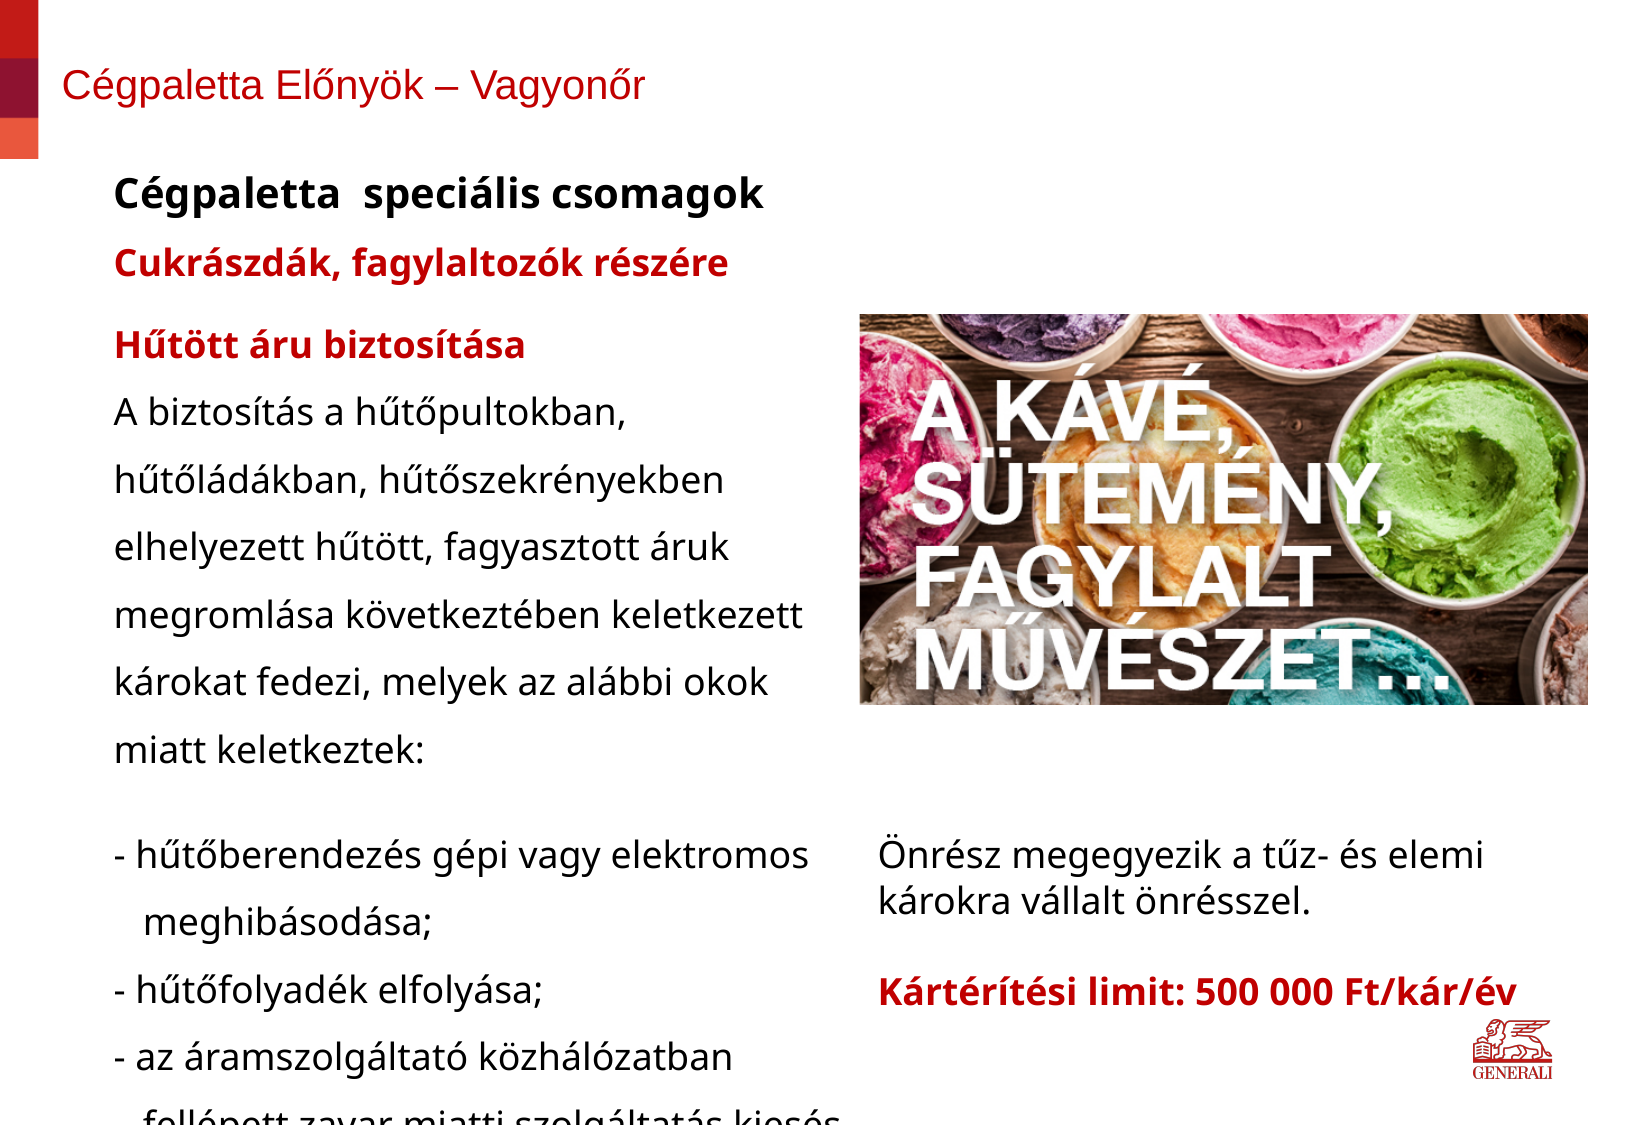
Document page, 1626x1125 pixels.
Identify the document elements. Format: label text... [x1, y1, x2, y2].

picture [859, 314, 1589, 705]
text_box Hűtött áru biztosítása A biztosítás a hűtőpultokban, hűtőládákban, hűtőszekrényekben elhelyezett hűtött, fagyasztott áruk megromlása következtében keletkezett károkat fedezi, melyek az alábbi okok miatt keletkeztek: - hűtőberendezés gépi vagy elektromos meghibásodása; - hűtőfolyadék elfolyása; - az áramszolgáltató közhálózatban fellépett zavar miatti szolgáltatás kiesés. [99, 290, 878, 1125]
text_box Önrész megegyezik a tűz- és elemi károkra vállalt önrésszel. Kártérítési limit: 500 000 Ft/kár/év [877, 830, 1621, 997]
title Cégpaletta Előnyök – Vagyonőr [61, 61, 1553, 157]
text_box Cégpaletta speciális csomagok Cukrászdák, fagylaltozók részére [99, 134, 1375, 292]
